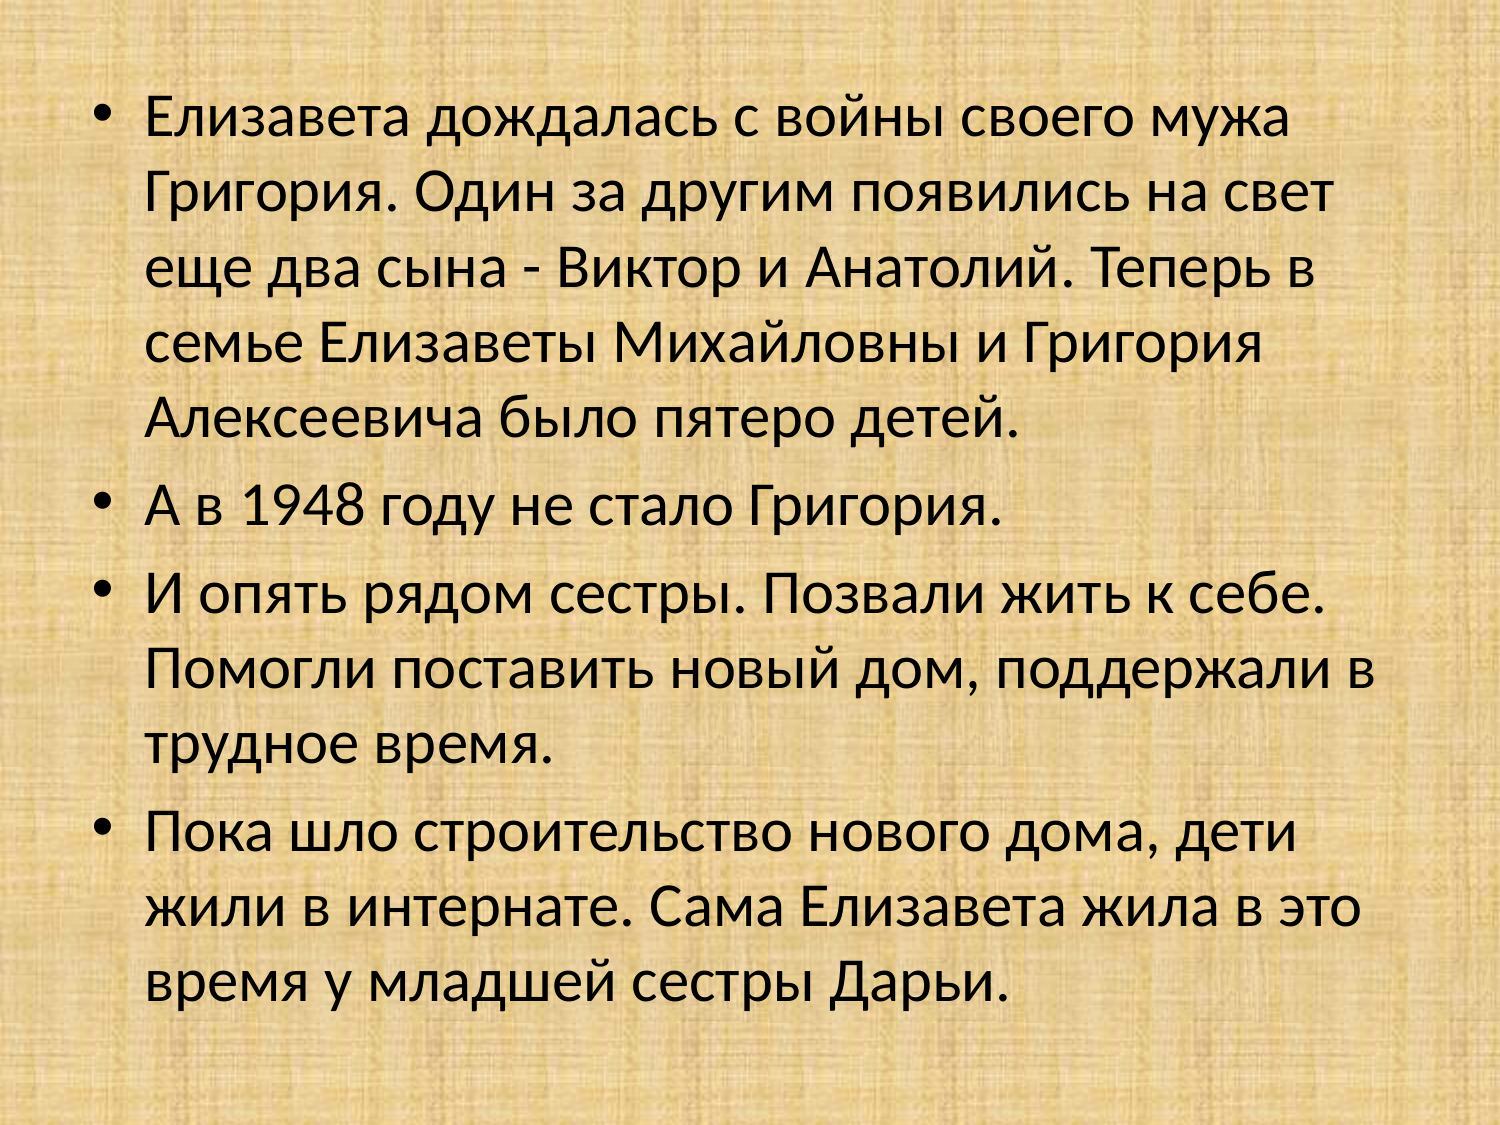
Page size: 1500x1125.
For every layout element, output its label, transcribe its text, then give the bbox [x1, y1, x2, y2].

list Елизавета дождалась с войны своего мужа Григория. Один за другим появились на свет еще два сына - Виктор и Анатолий. Теперь в семье Елизаветы Михайловны и Григория Алексеевича было пятеро детей. А в 1948 году не стало Григория. И опять рядом сестры. Позвали жить к себе. Помогли поставить новый дом, поддержали в трудное время. Пока шло строительство нового дома, дети жили в интернате. Сама Елизавета жила в это время у младшей сестры Дарьи. [76, 66, 1427, 1029]
picture [0, 0, 1500, 1125]
